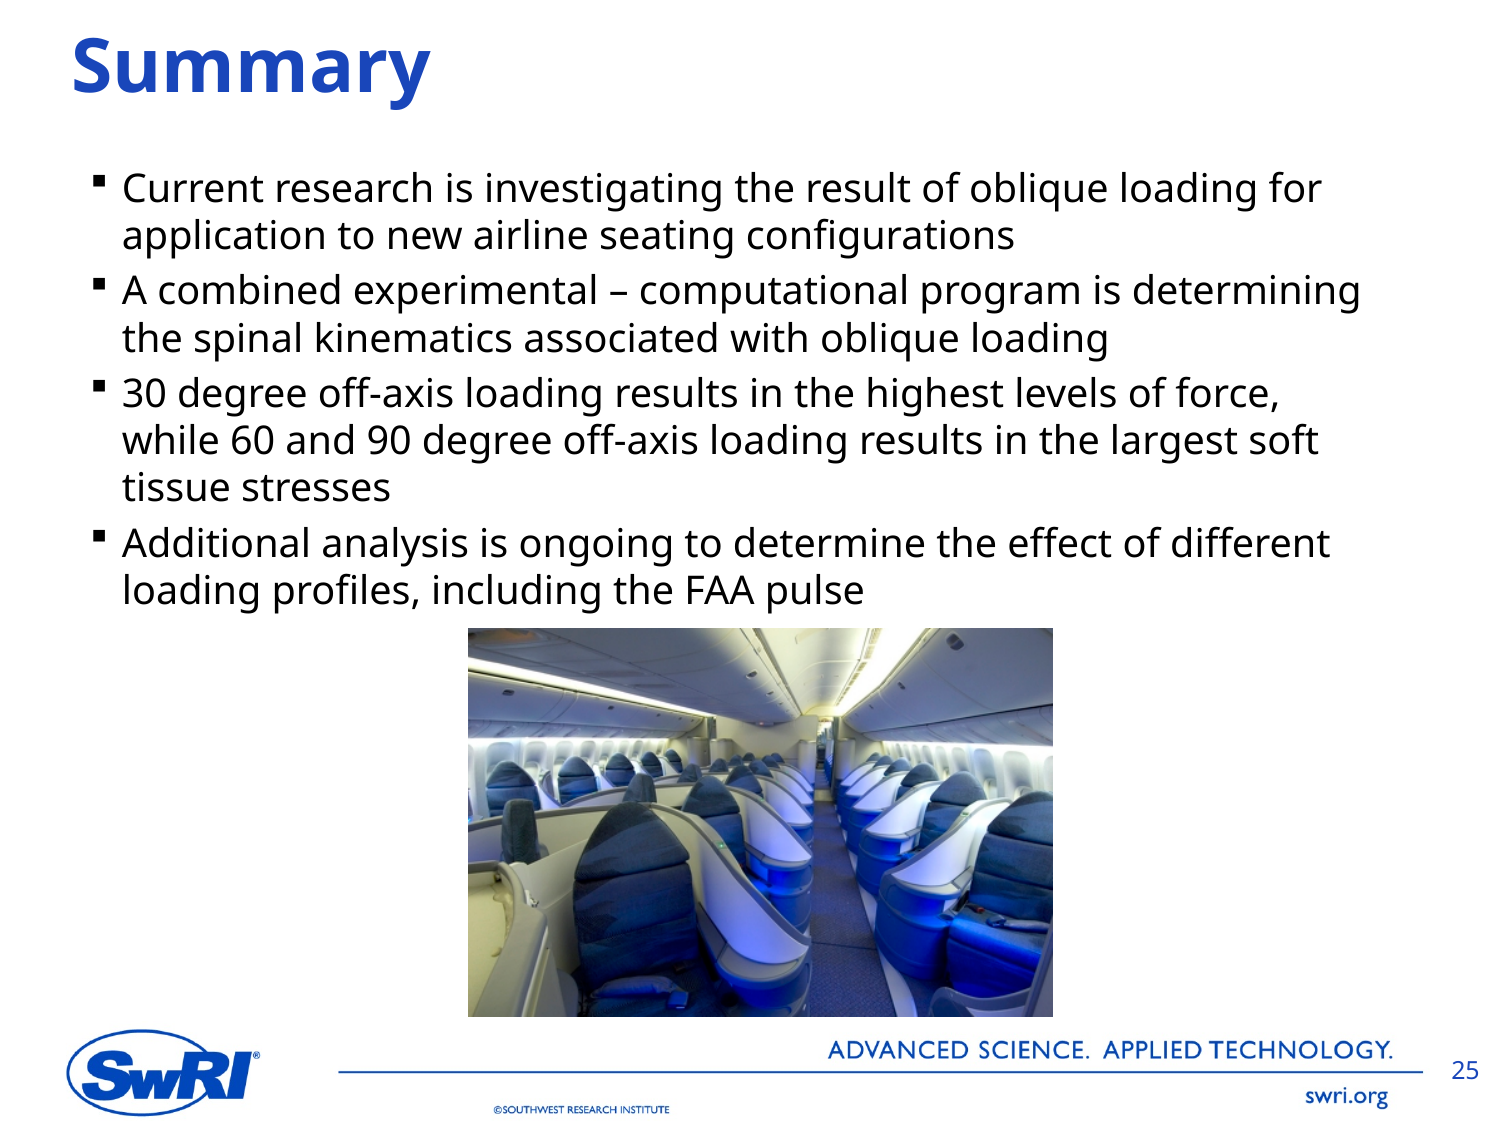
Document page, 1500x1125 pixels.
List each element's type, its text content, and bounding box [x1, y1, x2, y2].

picture [0, 1021, 1500, 1125]
text_box Current research is investigating the result of oblique loading for application to new airline seating configurations A combined experimental – computational program is determining the spinal kinematics associated with oblique loading 30 degree off-axis loading results in the highest levels of force, while 60 and 90 degree off-axis loading results in the largest soft tissue stresses Additional analysis is ongoing to determine the effect of different loading profiles, including the FAA pulse [75, 155, 1402, 621]
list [468, 628, 1053, 1017]
slide_number 25 [1424, 1041, 1495, 1102]
title Summary [56, 4, 1482, 128]
